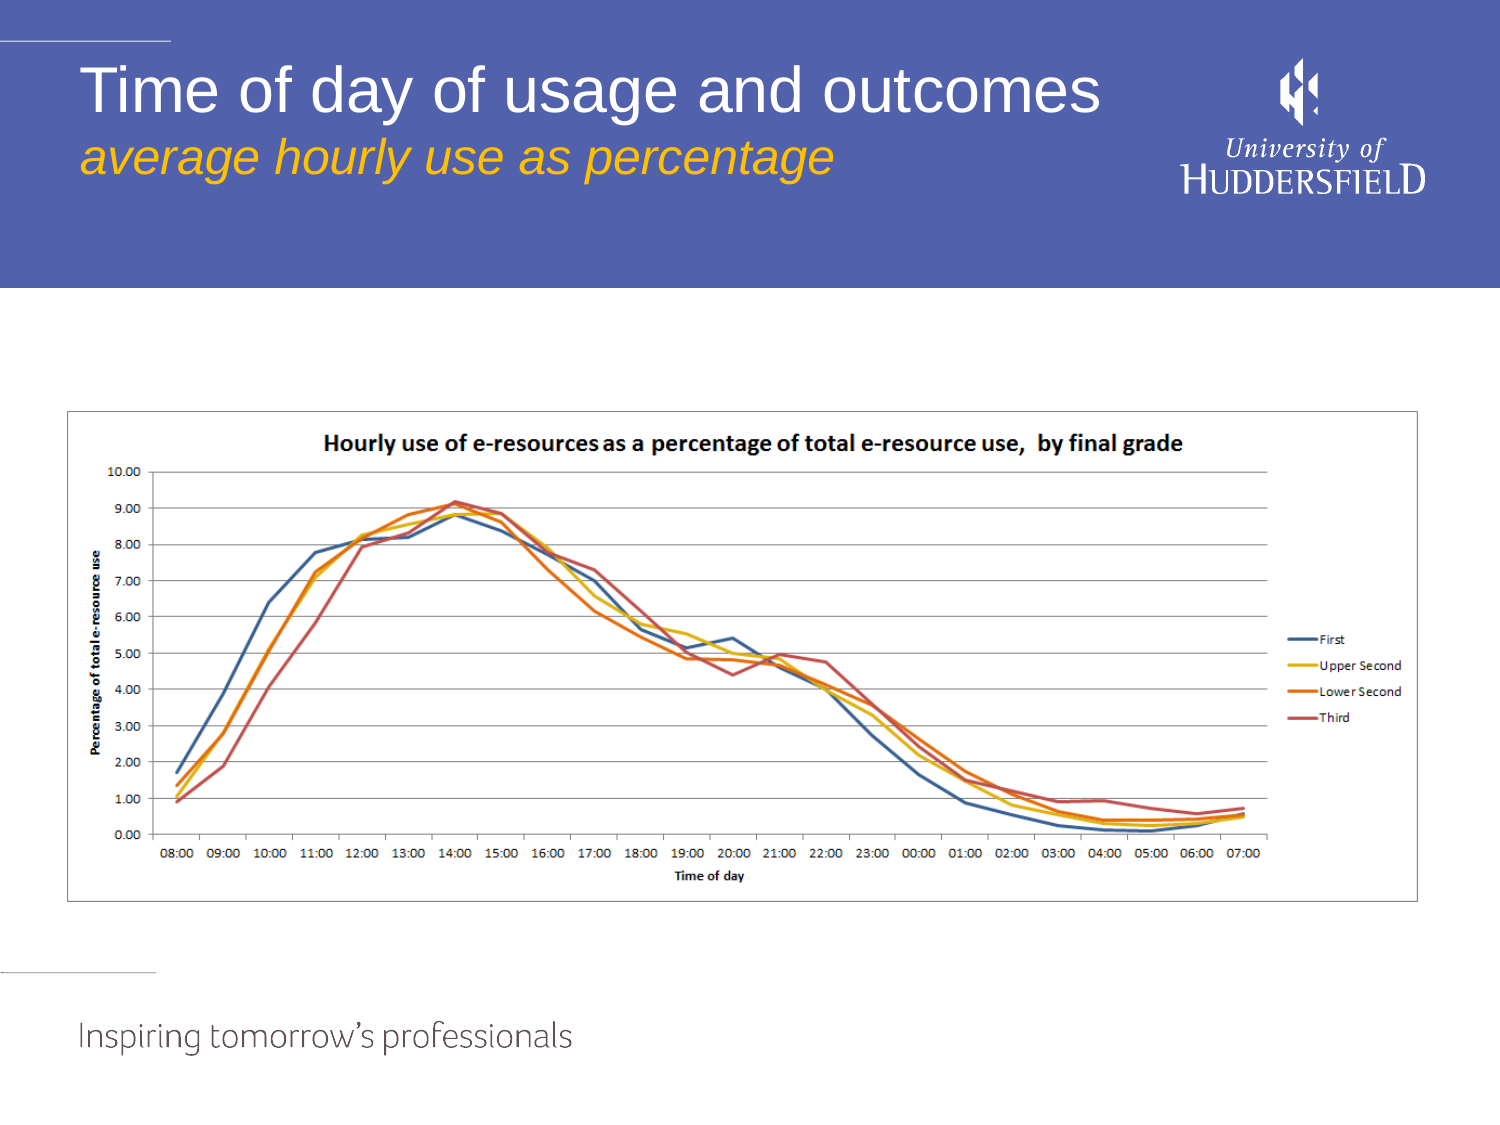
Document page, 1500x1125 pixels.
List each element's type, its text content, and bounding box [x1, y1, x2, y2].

title Time of day of usage and outcomes average hourly use as percentage [64, 42, 1416, 191]
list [67, 411, 1418, 903]
picture [0, 944, 591, 1059]
picture [0, 0, 1500, 288]
